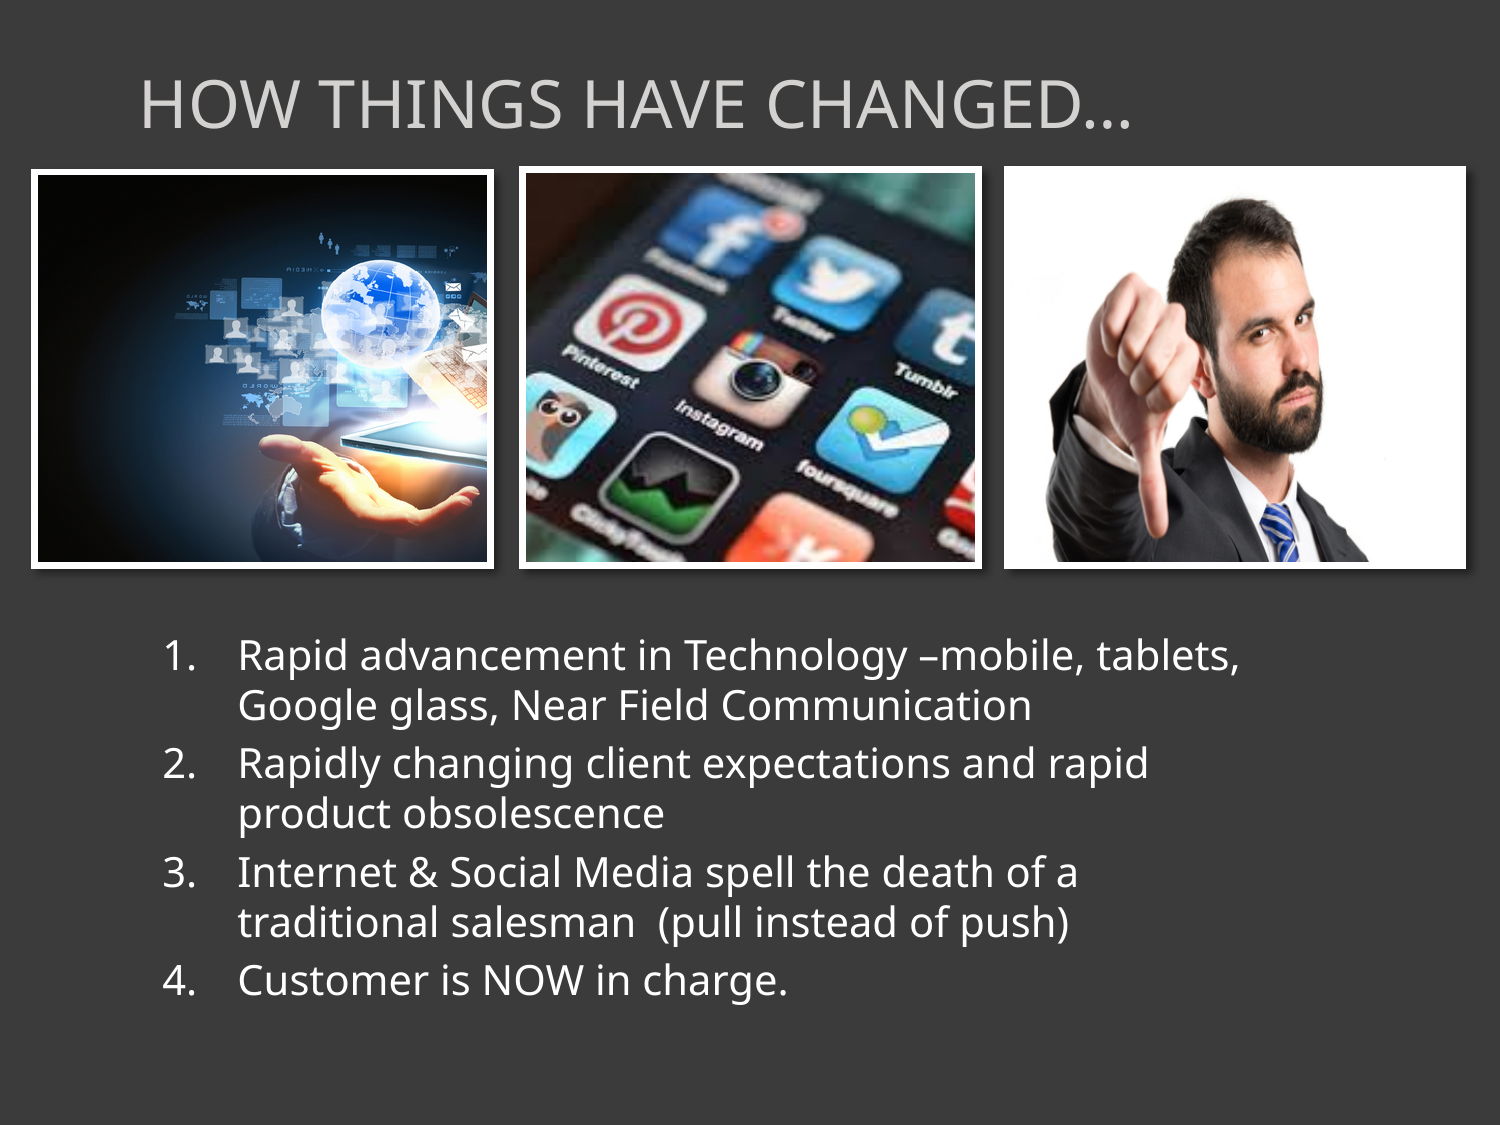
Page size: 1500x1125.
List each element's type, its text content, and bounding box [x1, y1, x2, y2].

picture [37, 174, 488, 563]
picture [525, 172, 976, 563]
text_box HOW THINGS HAVE CHANGED… [123, 54, 1376, 173]
picture [1009, 172, 1461, 563]
list Rapid advancement in Technology –mobile, tablets, Google glass, Near Field Communication Rapidly changing client expectations and rapid product obsolescence Internet & Social Media spell the death of a traditional salesman (pull instead of push) Customer is NOW in charge. [147, 621, 1258, 1059]
